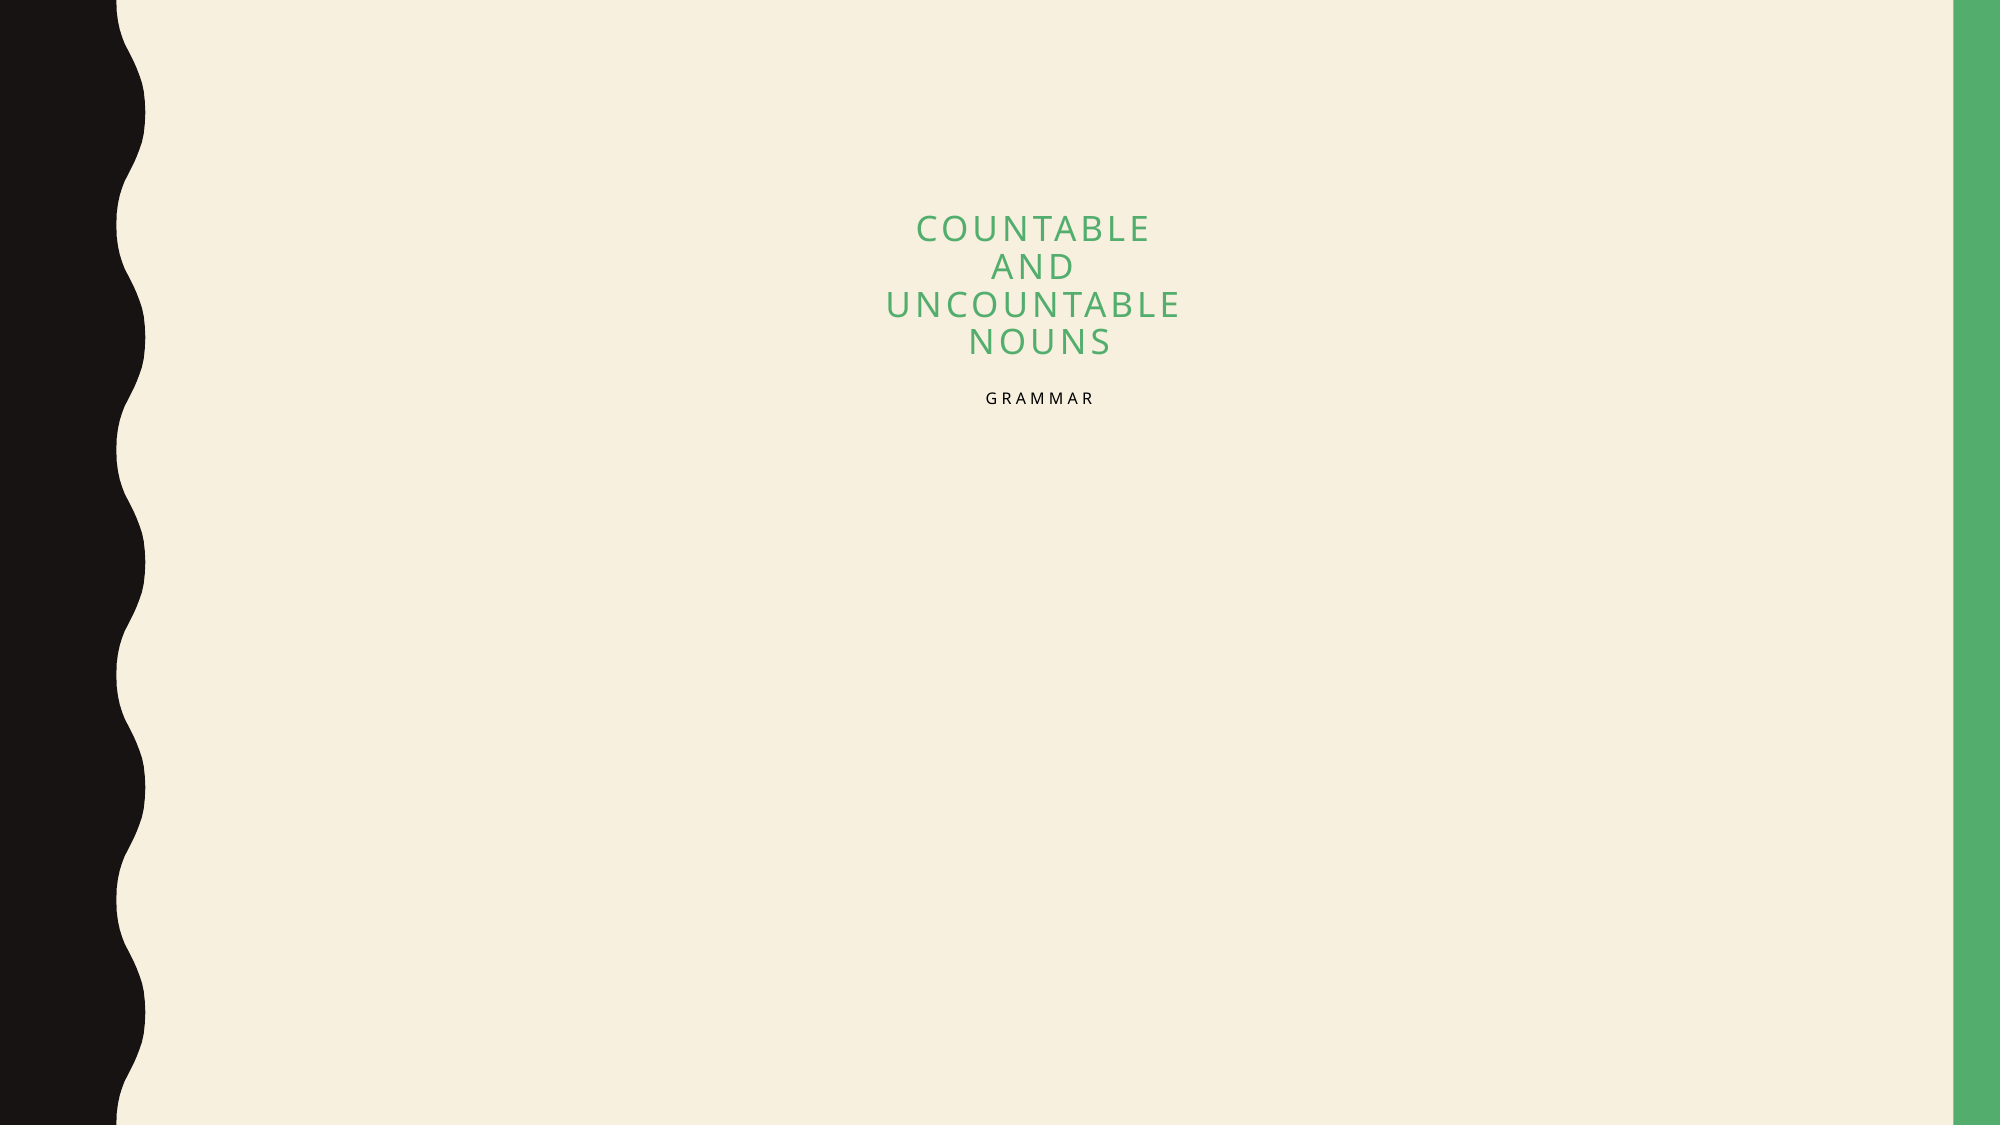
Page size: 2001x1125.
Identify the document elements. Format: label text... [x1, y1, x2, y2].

title COUNTABLE AND UNCOUNTABLE NOUNS GRAMMAR [206, 204, 1876, 449]
